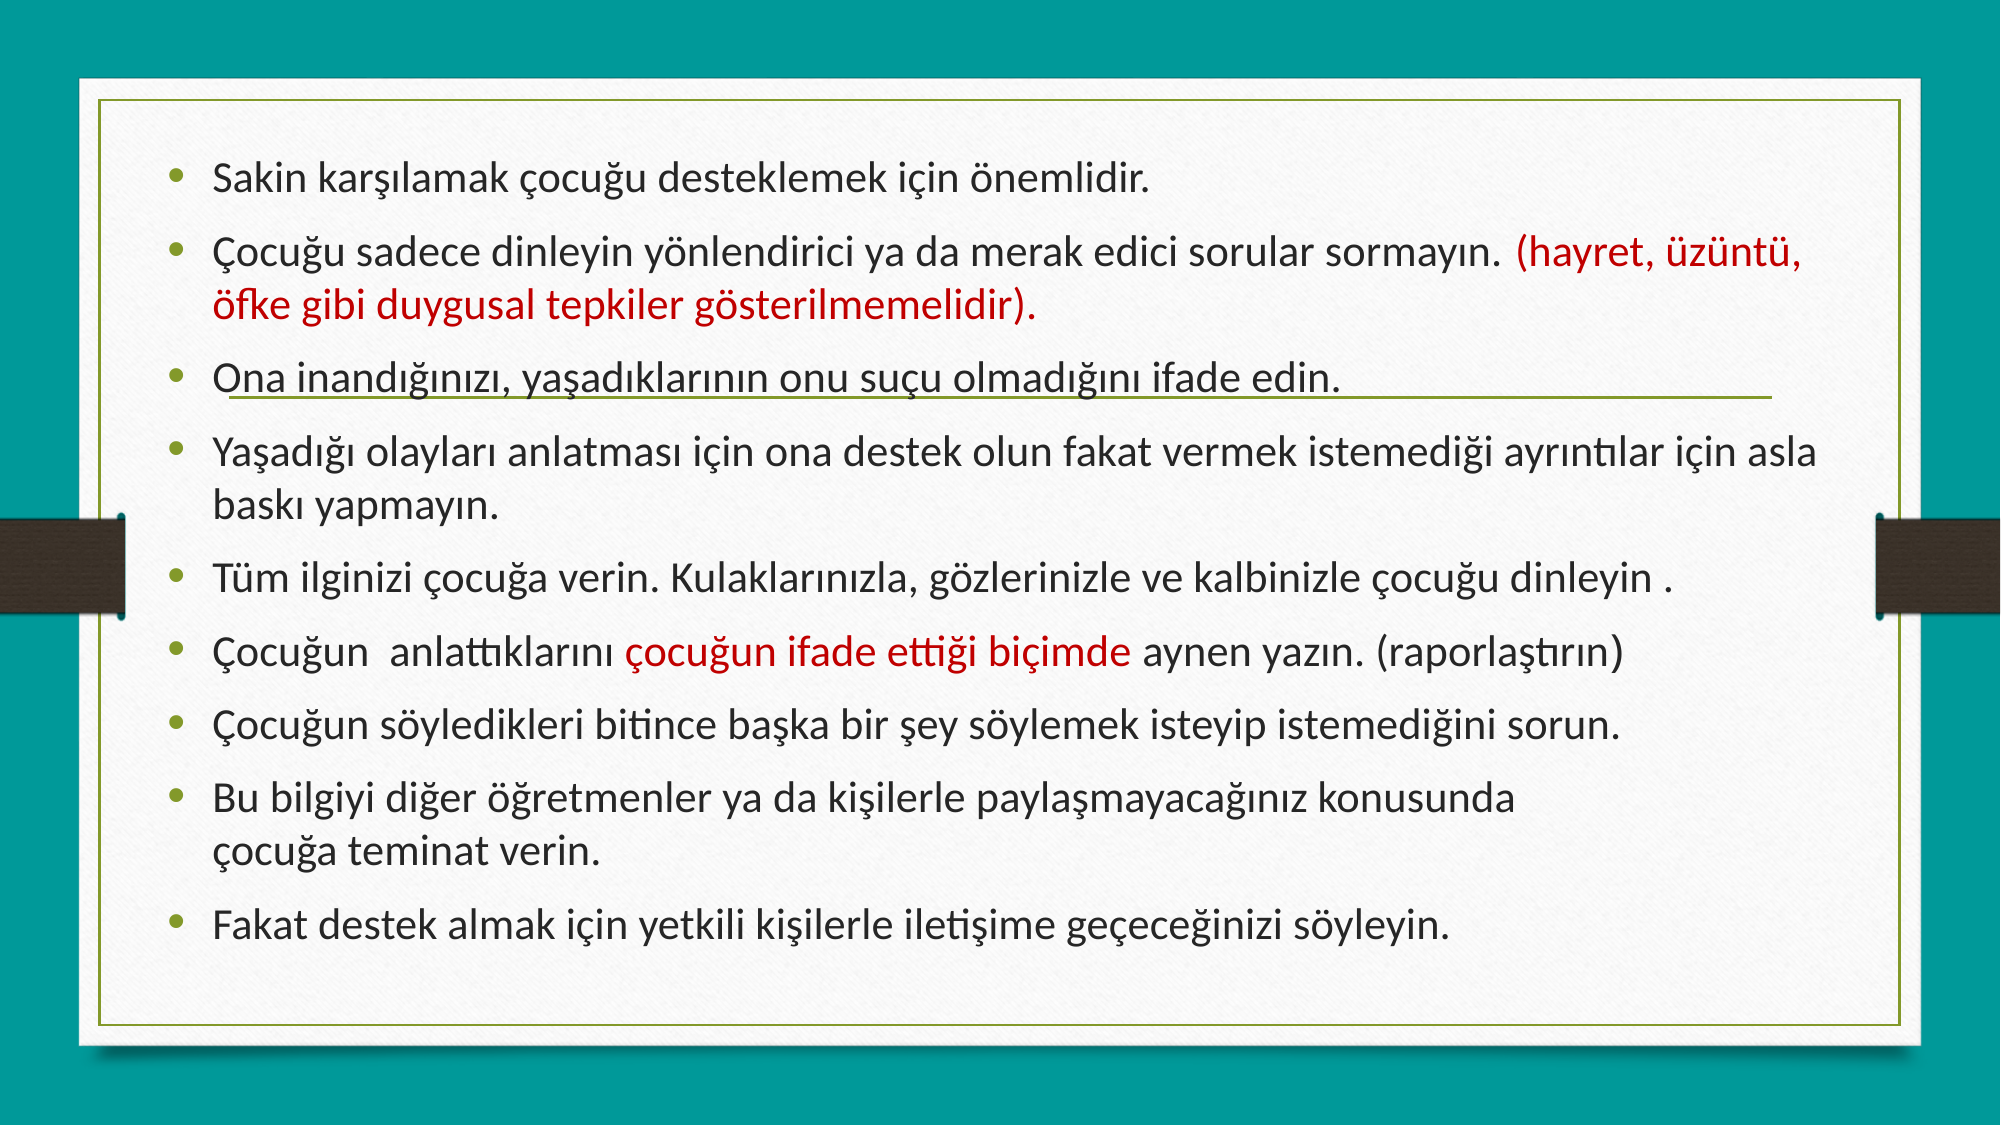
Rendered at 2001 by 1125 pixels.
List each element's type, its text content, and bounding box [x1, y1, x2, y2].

list Sakin karşılamak çocuğu desteklemek için önemlidir. Çocuğu sadece dinleyin yönlendirici ya da merak edici sorular sormayın. (hayret, üzüntü, öfke gibi duygusal tepkiler gösterilmemelidir). Ona inandığınızı, yaşadıklarının onu suçu olmadığını ifade edin. Yaşadığı olayları anlatması için ona destek olun fakat vermek istemediği ayrıntılar için asla baskı yapmayın. Tüm ilginizi çocuğa verin. Kulaklarınızla, gözlerinizle ve kalbinizle çocuğu dinleyin . Çocuğun anlattıklarını çocuğun ifade ettiği biçimde aynen yazın. (raporlaştırın) Çocuğun söyledikleri bitince başka bir şey söylemek isteyip istemediğini sorun. Bu bilgiyi diğer öğretmenler ya da kişilerle paylaşmayacağınız konusunda çocuğa teminat verin. Fakat destek almak için yetkili kişilerle iletişime geçeceğinizi söyleyin. [152, 140, 1846, 963]
picture [0, 0, 2001, 1125]
